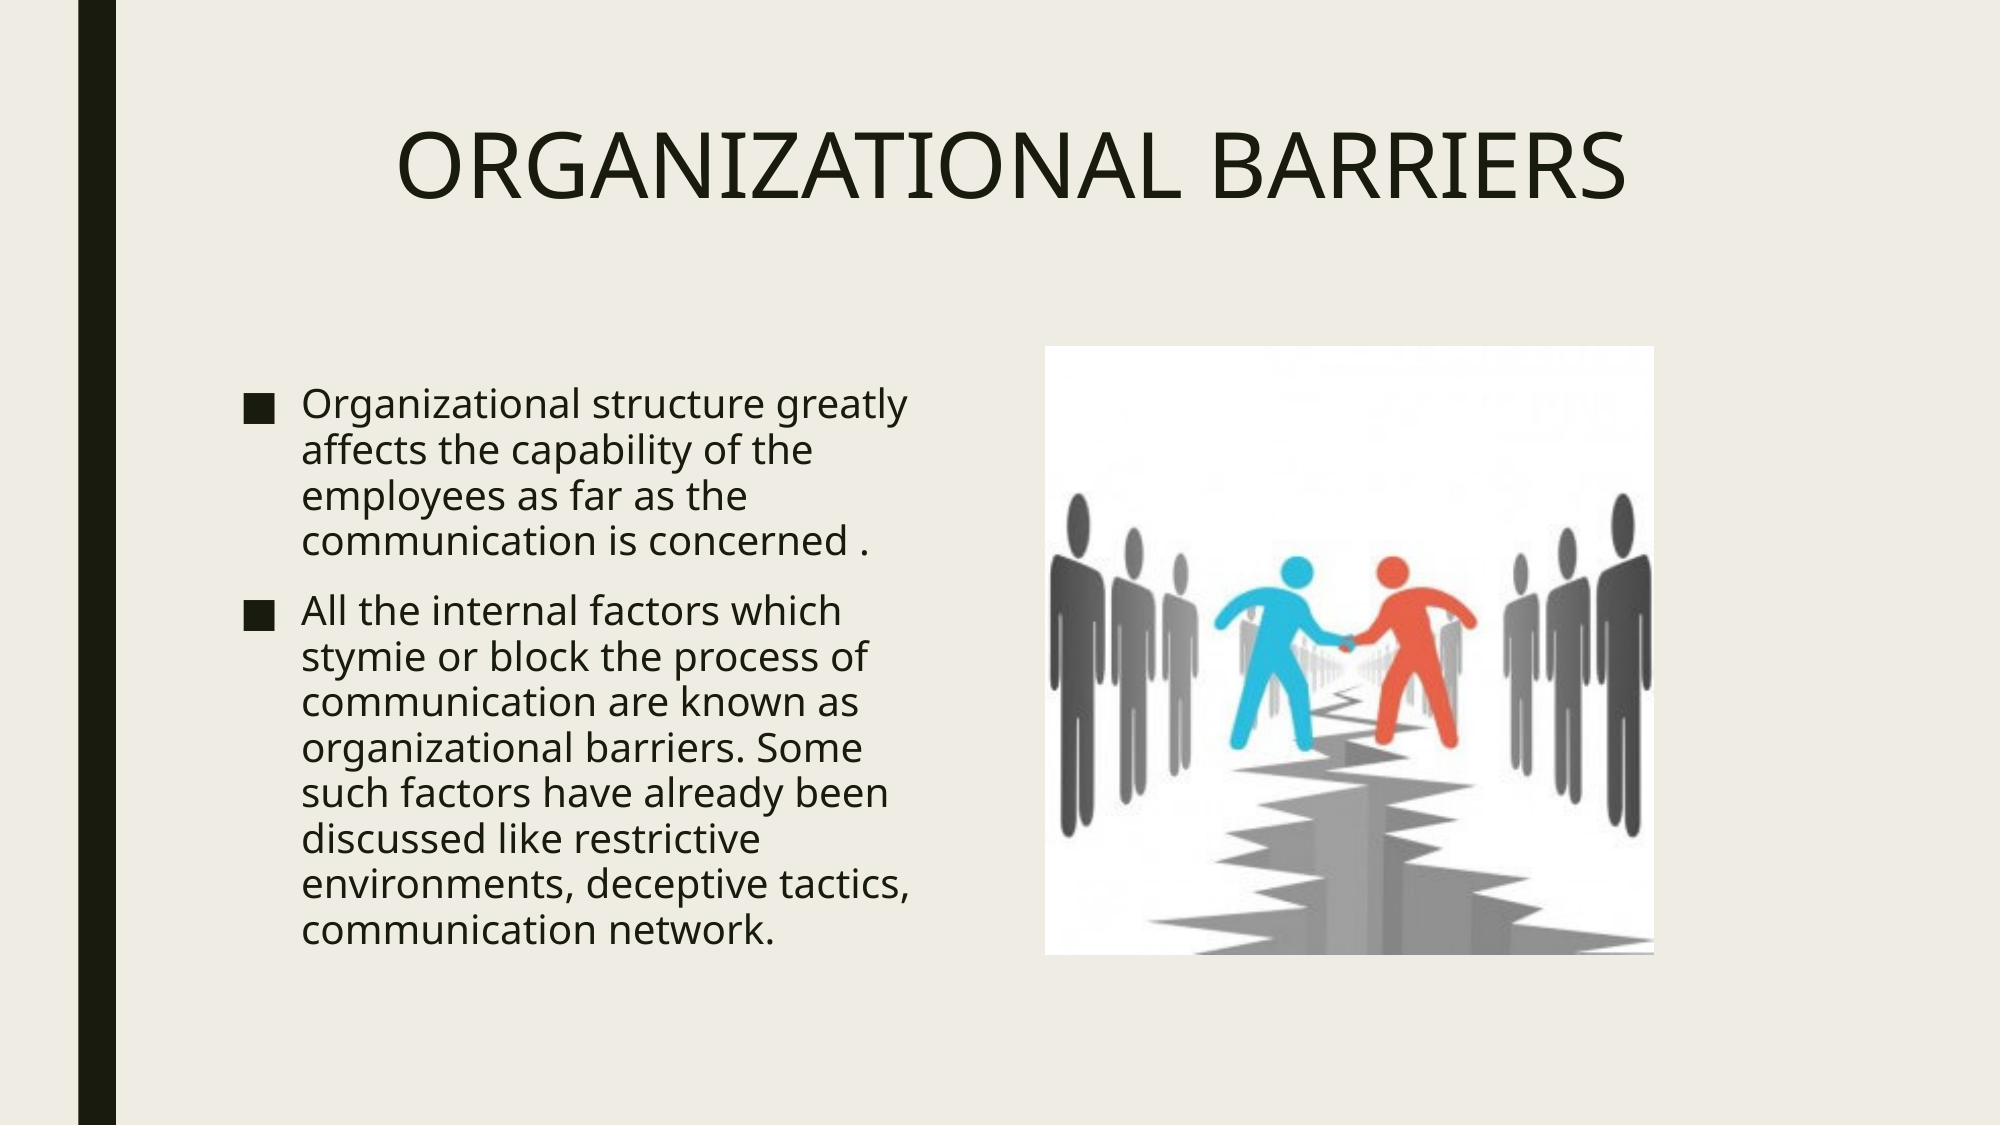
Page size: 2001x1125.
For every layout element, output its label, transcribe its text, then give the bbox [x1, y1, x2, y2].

title ORGANIZATIONAL BARRIERS [225, 112, 1800, 357]
list Organizational structure greatly affects the capability of the employees as far as the communication is concerned . All the internal factors which stymie or block the process of communication are known as organizational barriers. Some such factors have already been discussed like restrictive environments, deceptive tactics, communication network. [225, 375, 955, 963]
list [1045, 346, 1654, 955]
